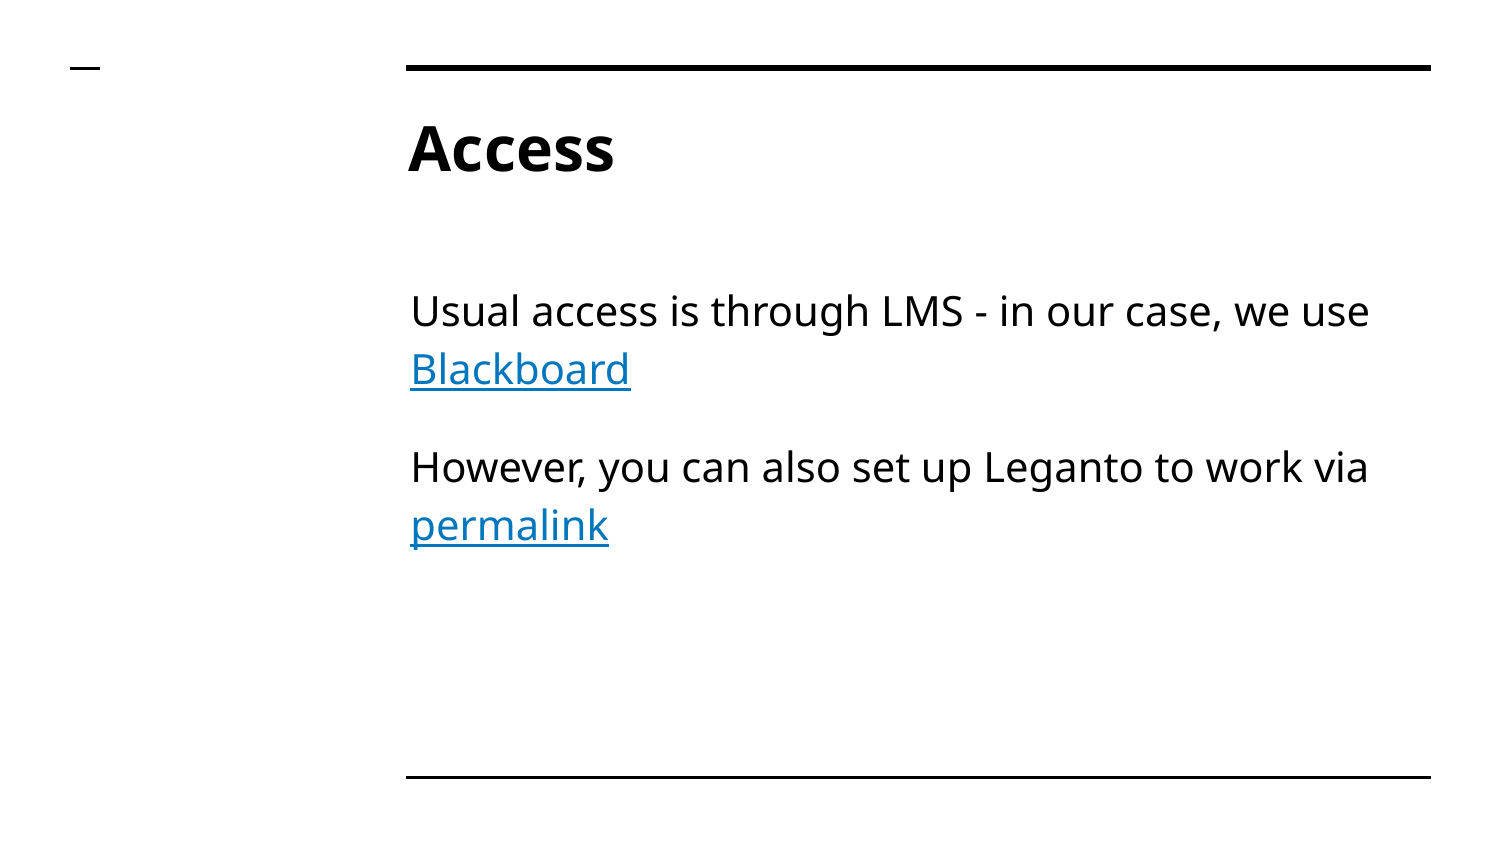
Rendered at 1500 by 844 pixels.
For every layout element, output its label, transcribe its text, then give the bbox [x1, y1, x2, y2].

list Usual access is through LMS - in our case, we use Blackboard However, you can also set up Leganto to work via permalink [395, 261, 1433, 755]
title Access [393, 94, 1431, 199]
